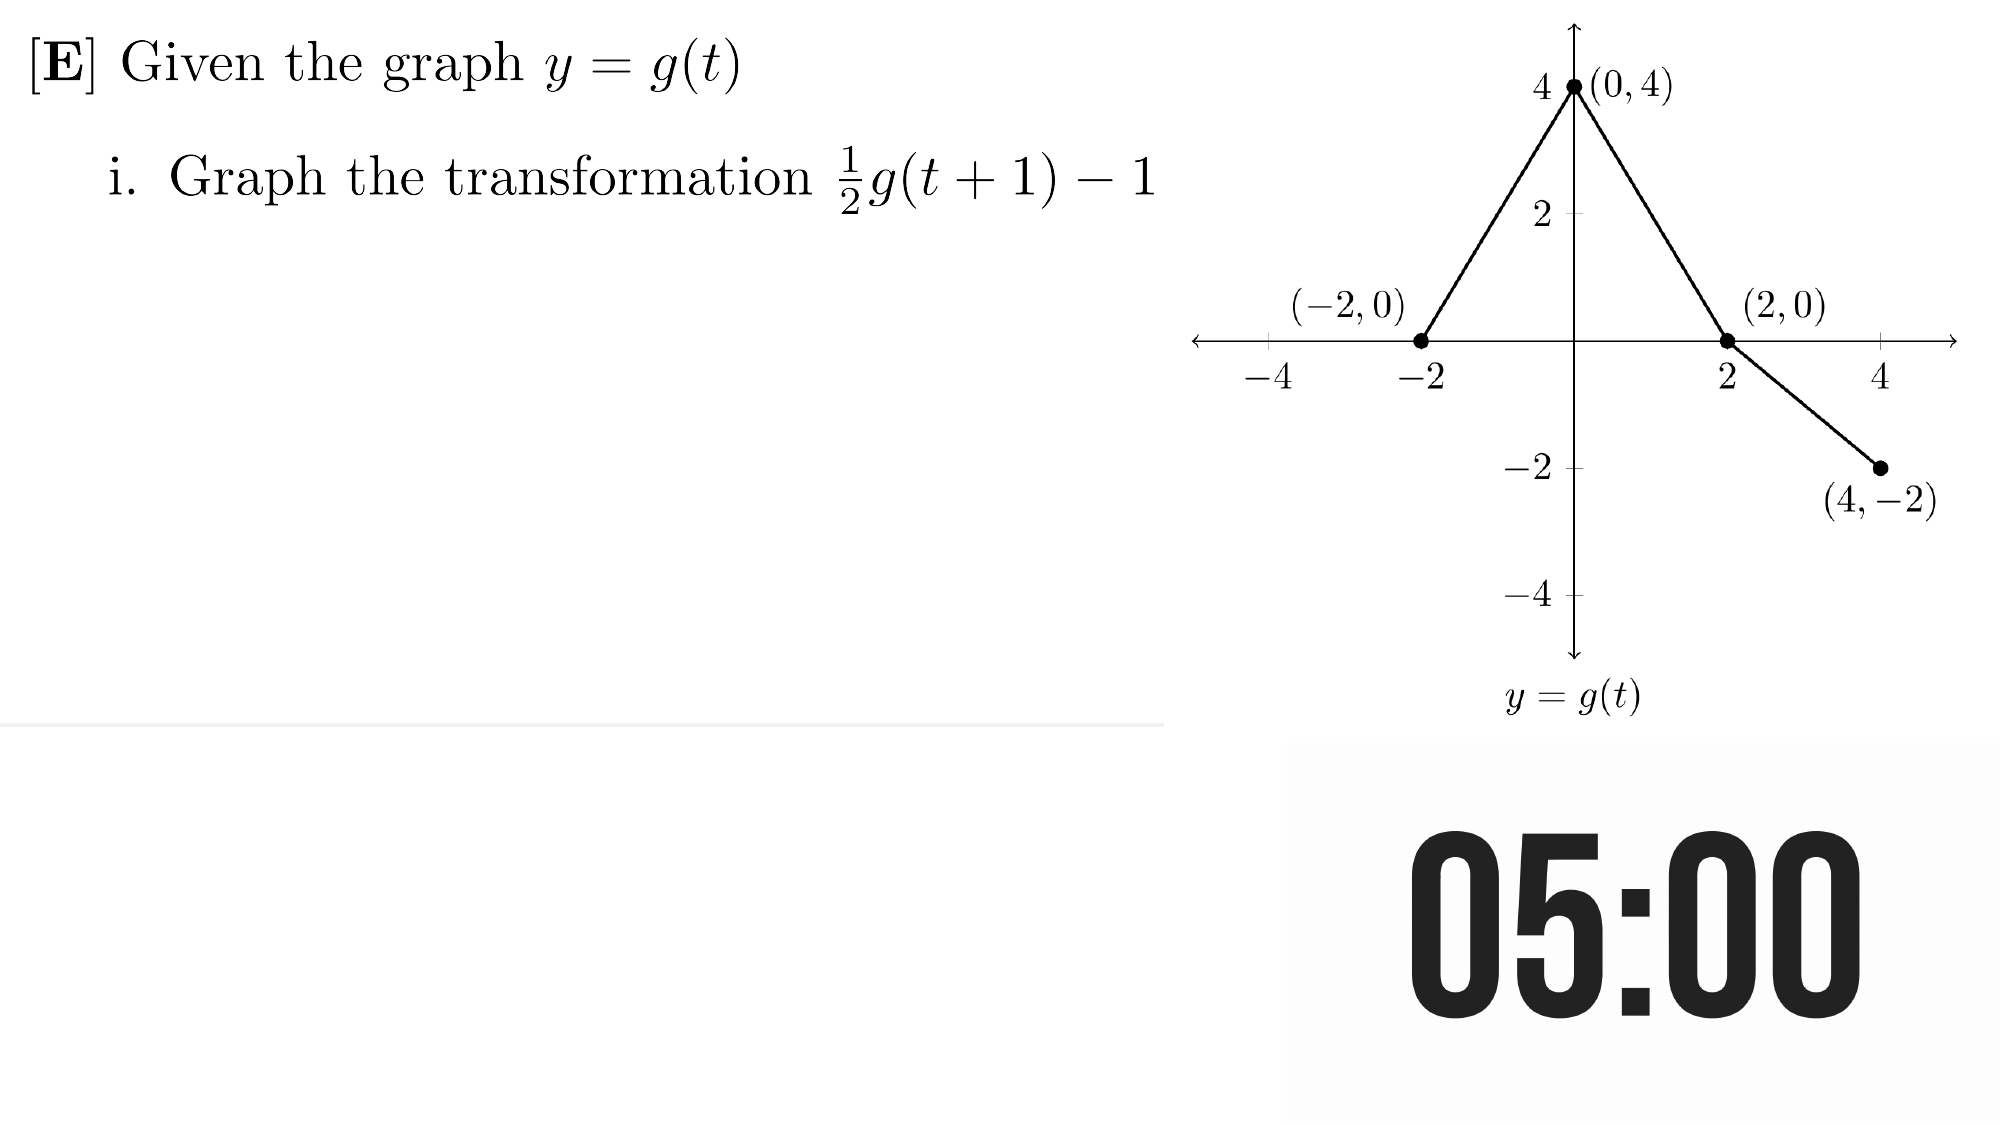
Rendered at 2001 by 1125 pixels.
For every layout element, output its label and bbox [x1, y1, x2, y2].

picture [32, 36, 1154, 214]
text_box [1285, 739, 2000, 1125]
picture [1163, 0, 2000, 739]
